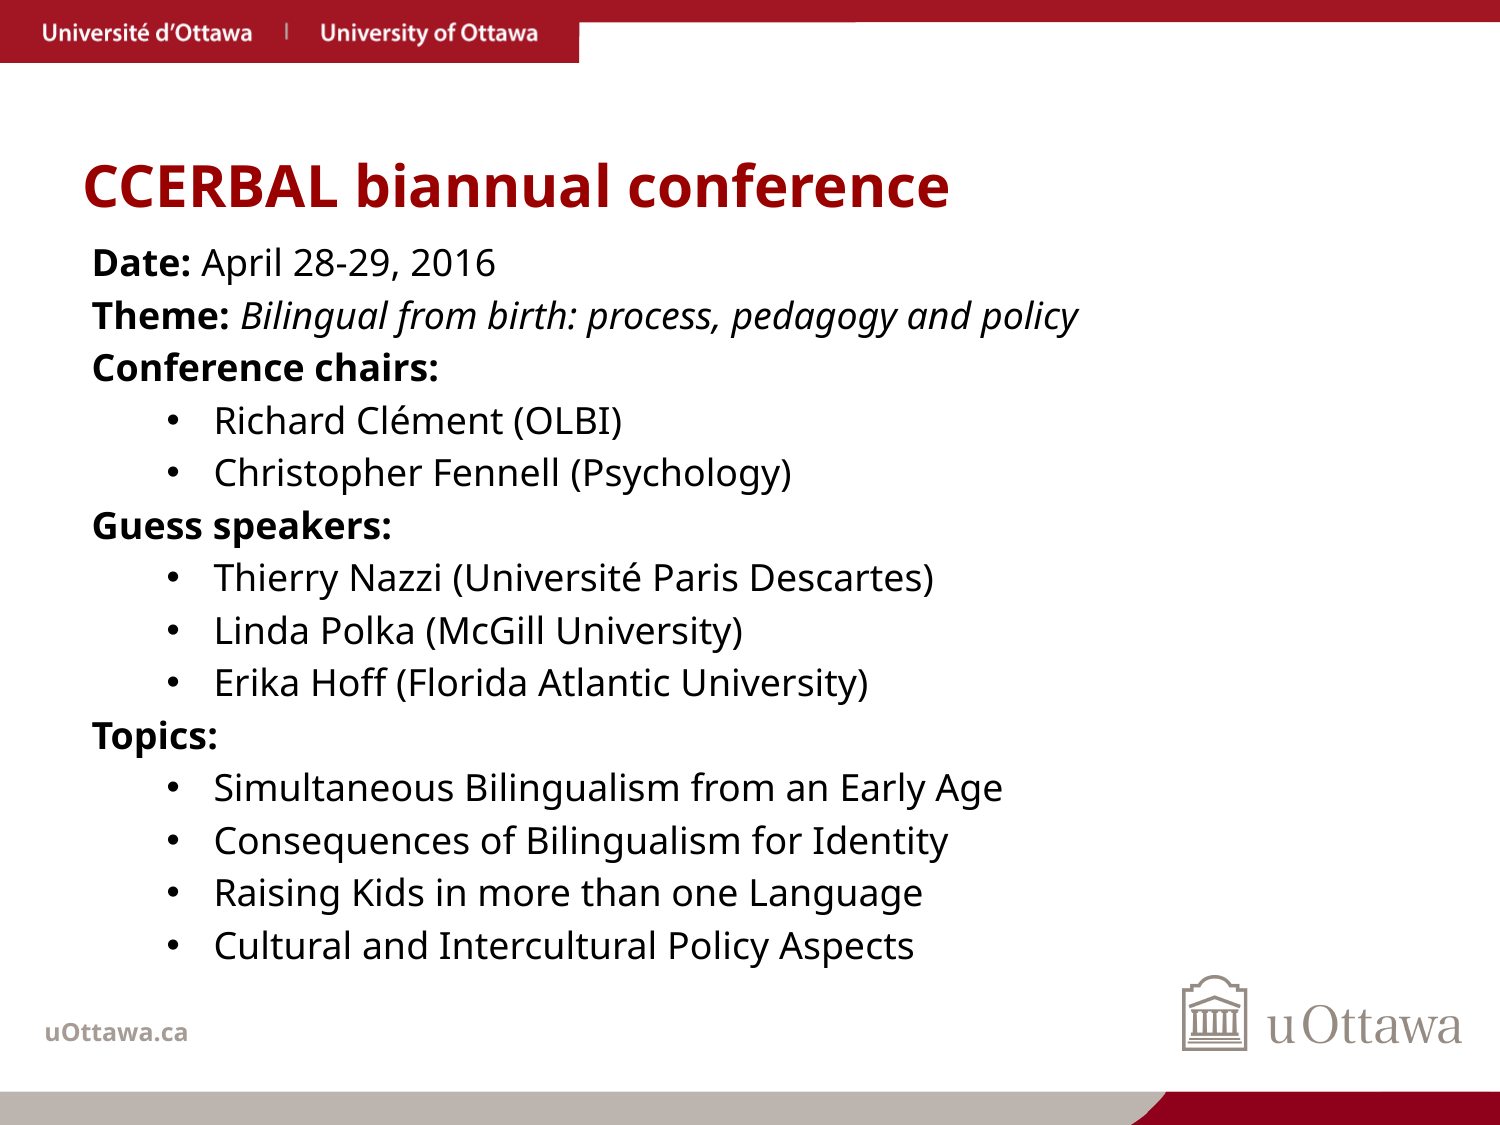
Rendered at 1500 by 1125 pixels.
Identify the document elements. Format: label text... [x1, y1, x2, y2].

list Date: April 28-29, 2016 Theme: Bilingual from birth: process, pedagogy and policy Conference chairs: Richard Clément (OLBI) Christopher Fennell (Psychology) Guess speakers: Thierry Nazzi (Université Paris Descartes) Linda Polka (McGill University) Erika Hoff (Florida Atlantic University) Topics: Simultaneous Bilingualism from an Early Age Consequences of Bilingualism for Identity Raising Kids in more than one Language Cultural and Intercultural Policy Aspects [76, 231, 1471, 1012]
picture [0, 0, 1500, 63]
title CCERBAL biannual conference [67, 113, 1344, 256]
picture [1182, 1012, 1462, 1051]
picture [0, 1092, 1500, 1125]
